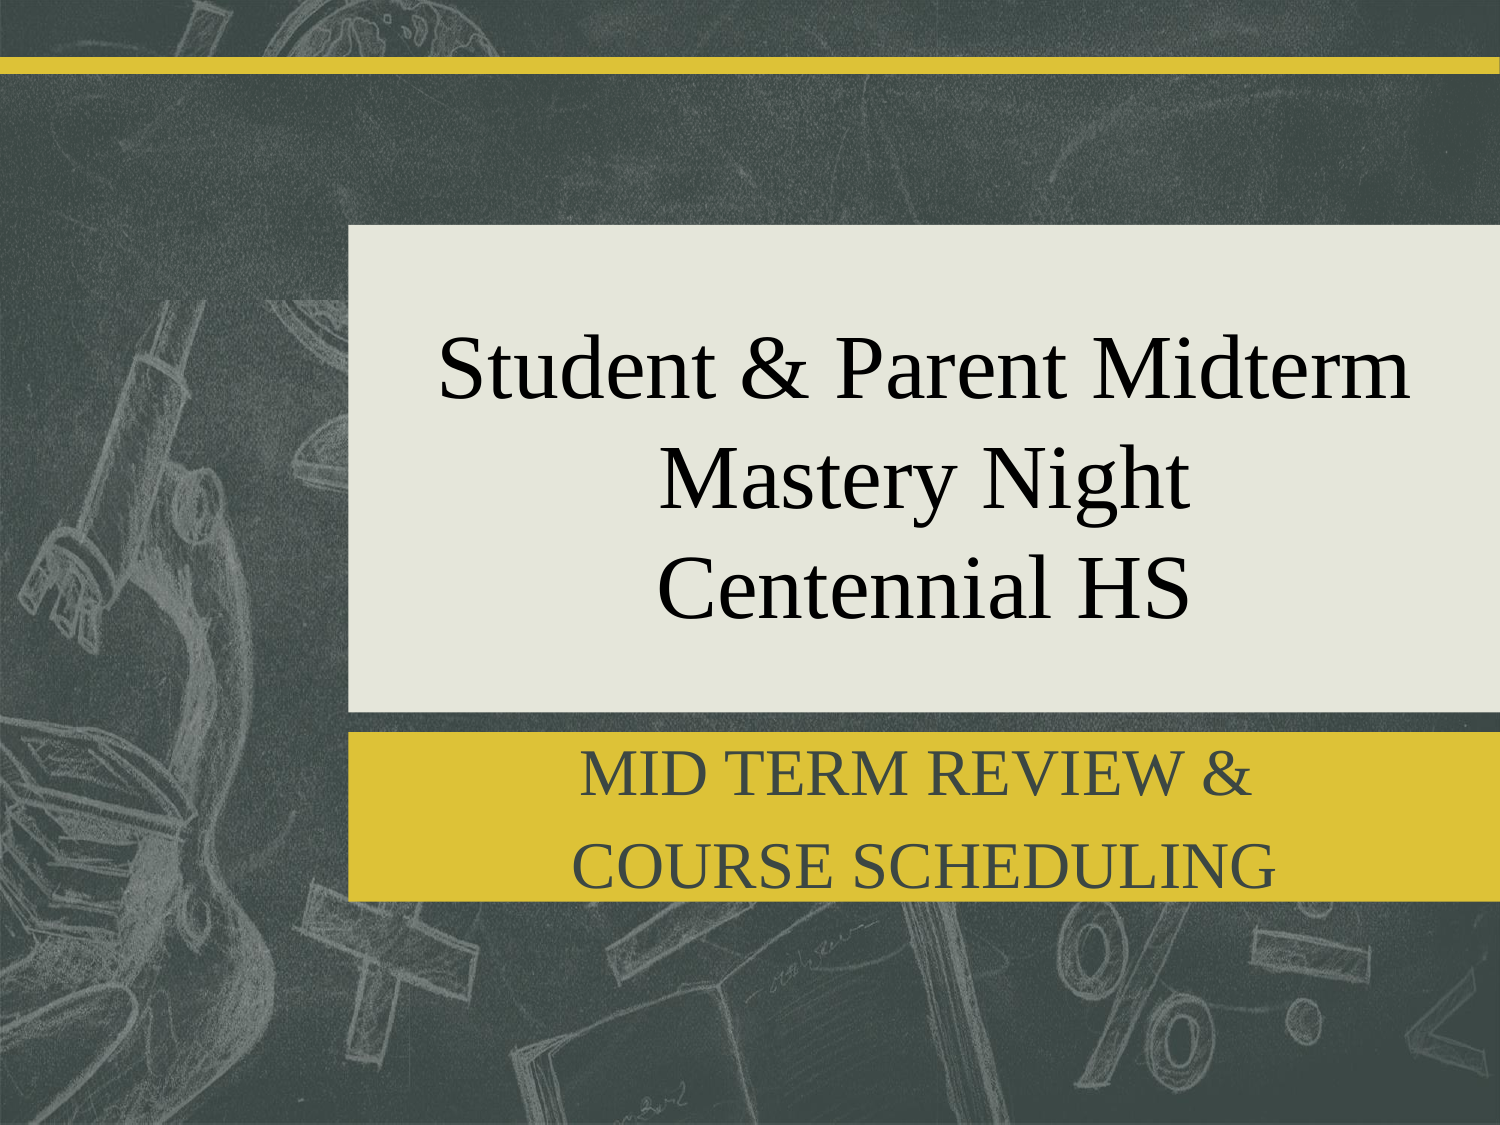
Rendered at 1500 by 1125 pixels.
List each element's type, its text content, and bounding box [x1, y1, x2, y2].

picture [0, 74, 1500, 1125]
text_box Student & Parent Midterm Mastery Night Centennial HS [350, 301, 1500, 642]
picture [0, 0, 1500, 57]
text_box MID TERM REVIEW & COURSE SCHEDULING [350, 721, 1500, 889]
